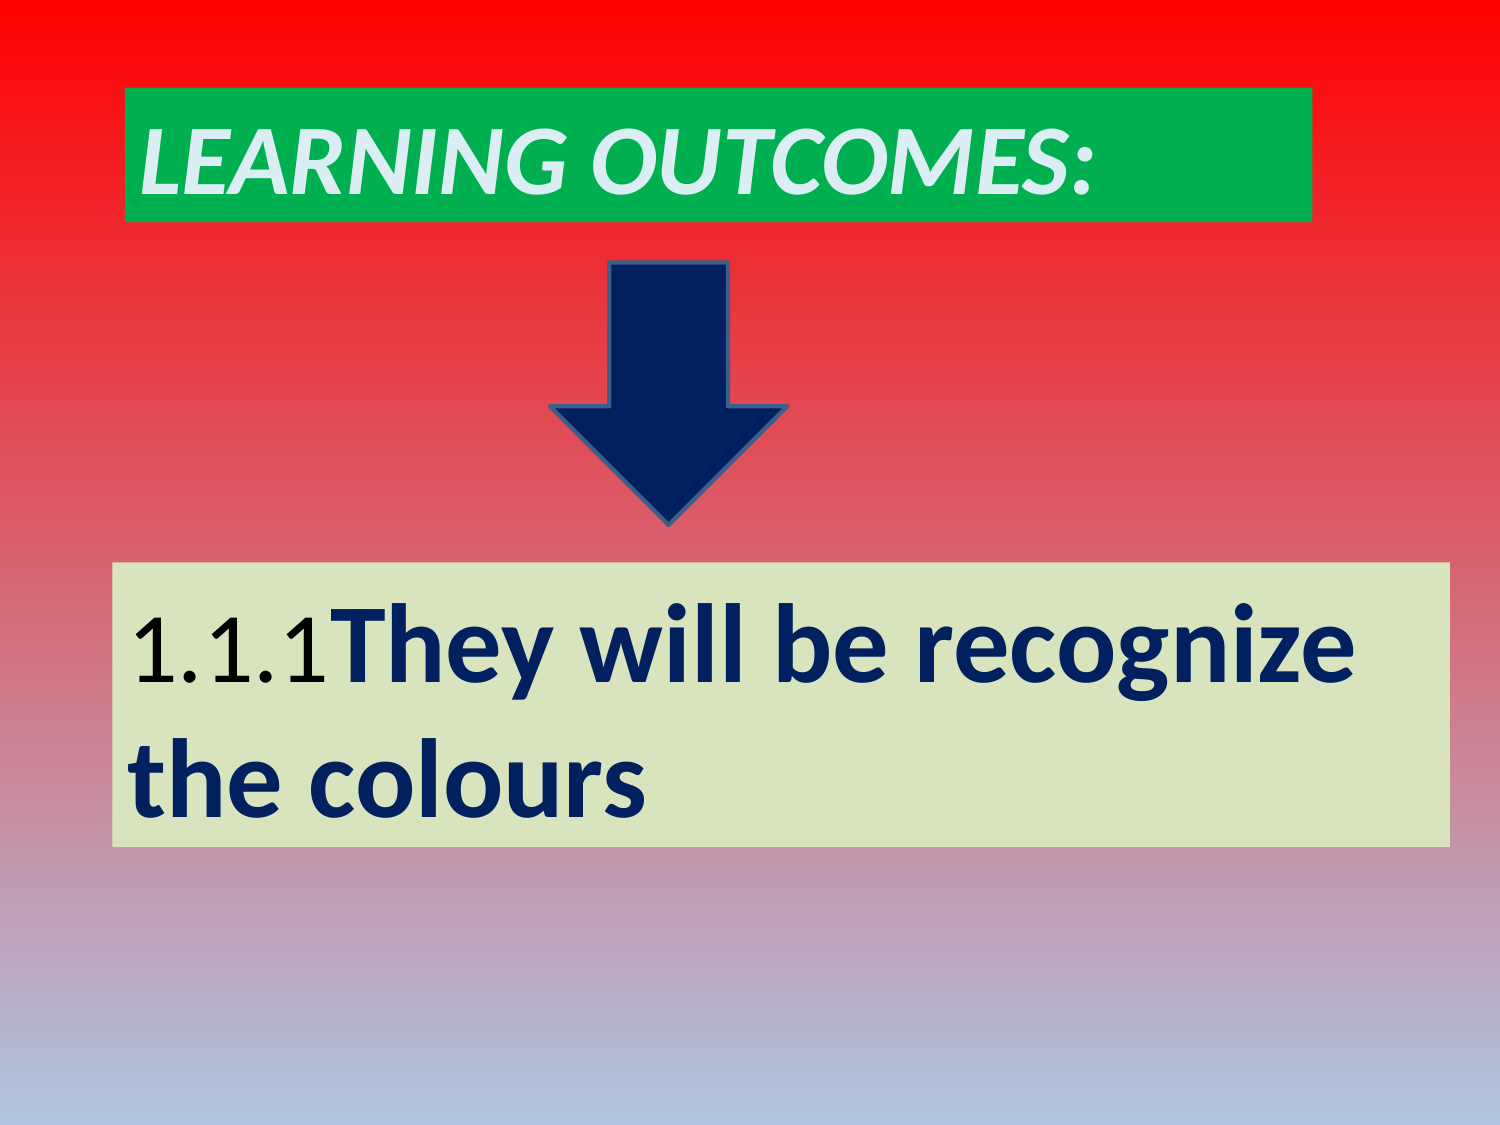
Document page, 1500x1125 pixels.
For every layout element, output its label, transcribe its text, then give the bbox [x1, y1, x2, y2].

text_box 1.1.1They will be recognize the colours [112, 562, 1450, 848]
text_box LEARNING OUTCOMES: [124, 87, 1313, 223]
text_box [547, 260, 790, 528]
